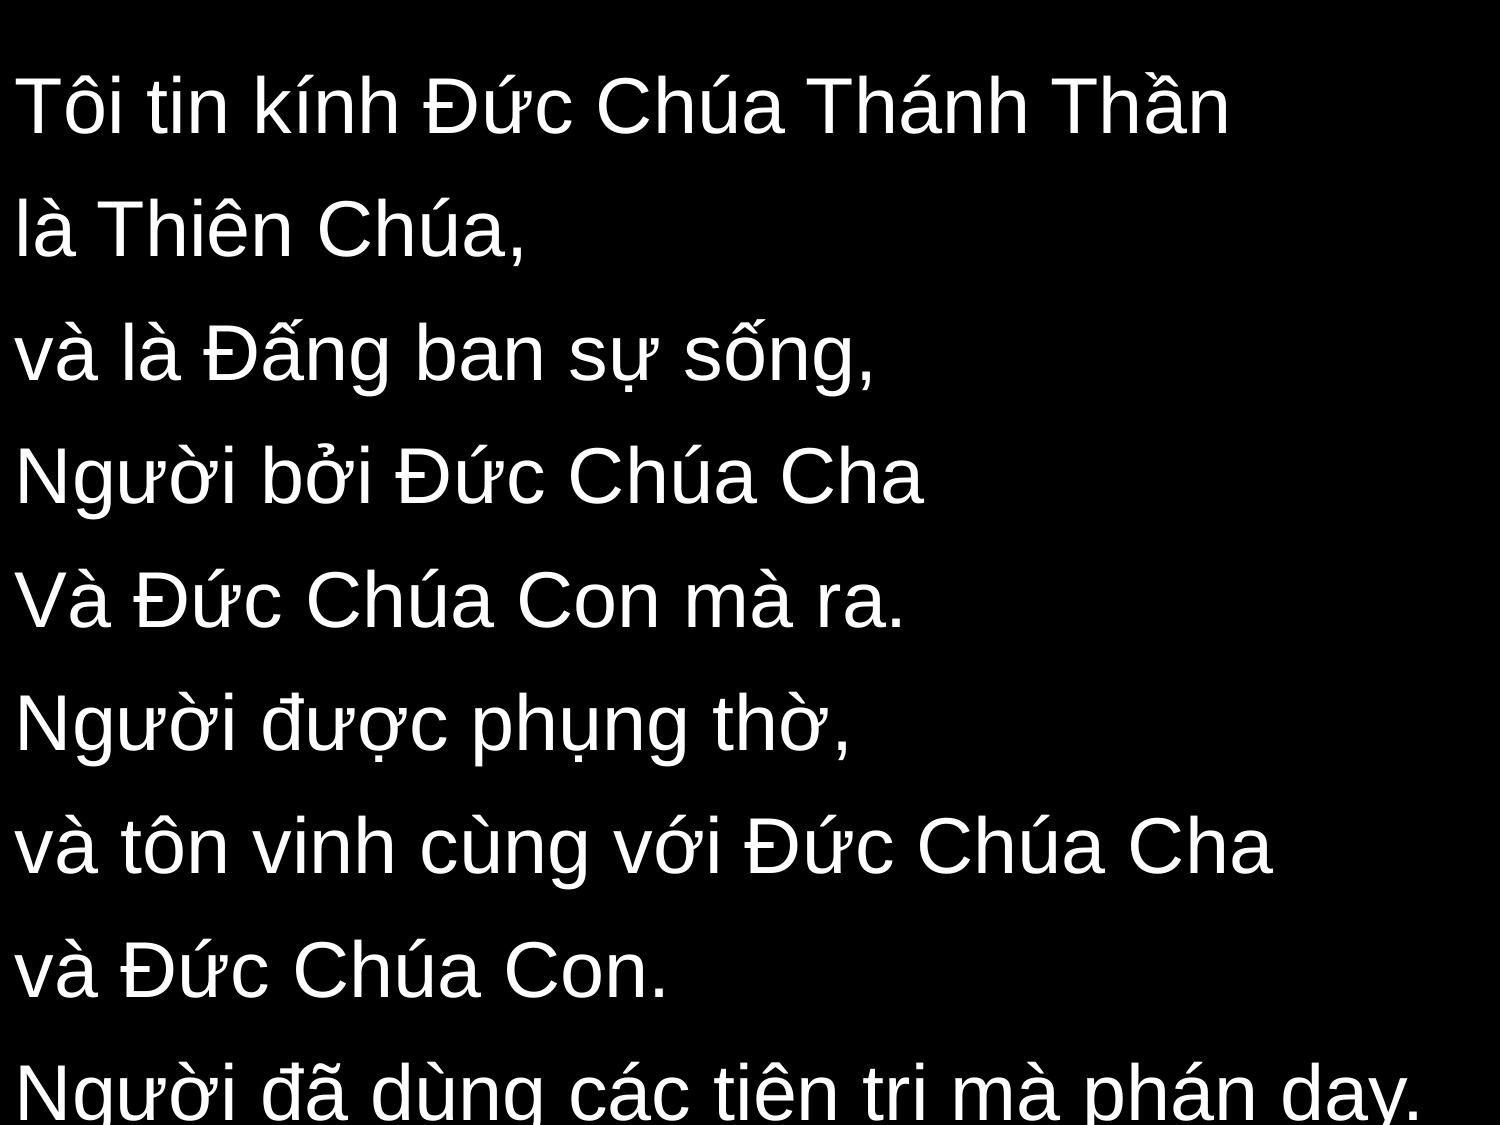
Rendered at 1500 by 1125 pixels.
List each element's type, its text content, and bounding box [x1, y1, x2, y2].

text_box Tôi tin kính Ðức Chúa Thánh Thần là Thiên Chúa, và là Ðấng ban sự sống, Người bởi Ðức Chúa Cha Và Ðức Chúa Con mà ra. Người được phụng thờ, và tôn vinh cùng với Ðức Chúa Cha và Ðức Chúa Con. Người đã dùng các tiên tri mà phán dạy. [0, 18, 1500, 1125]
